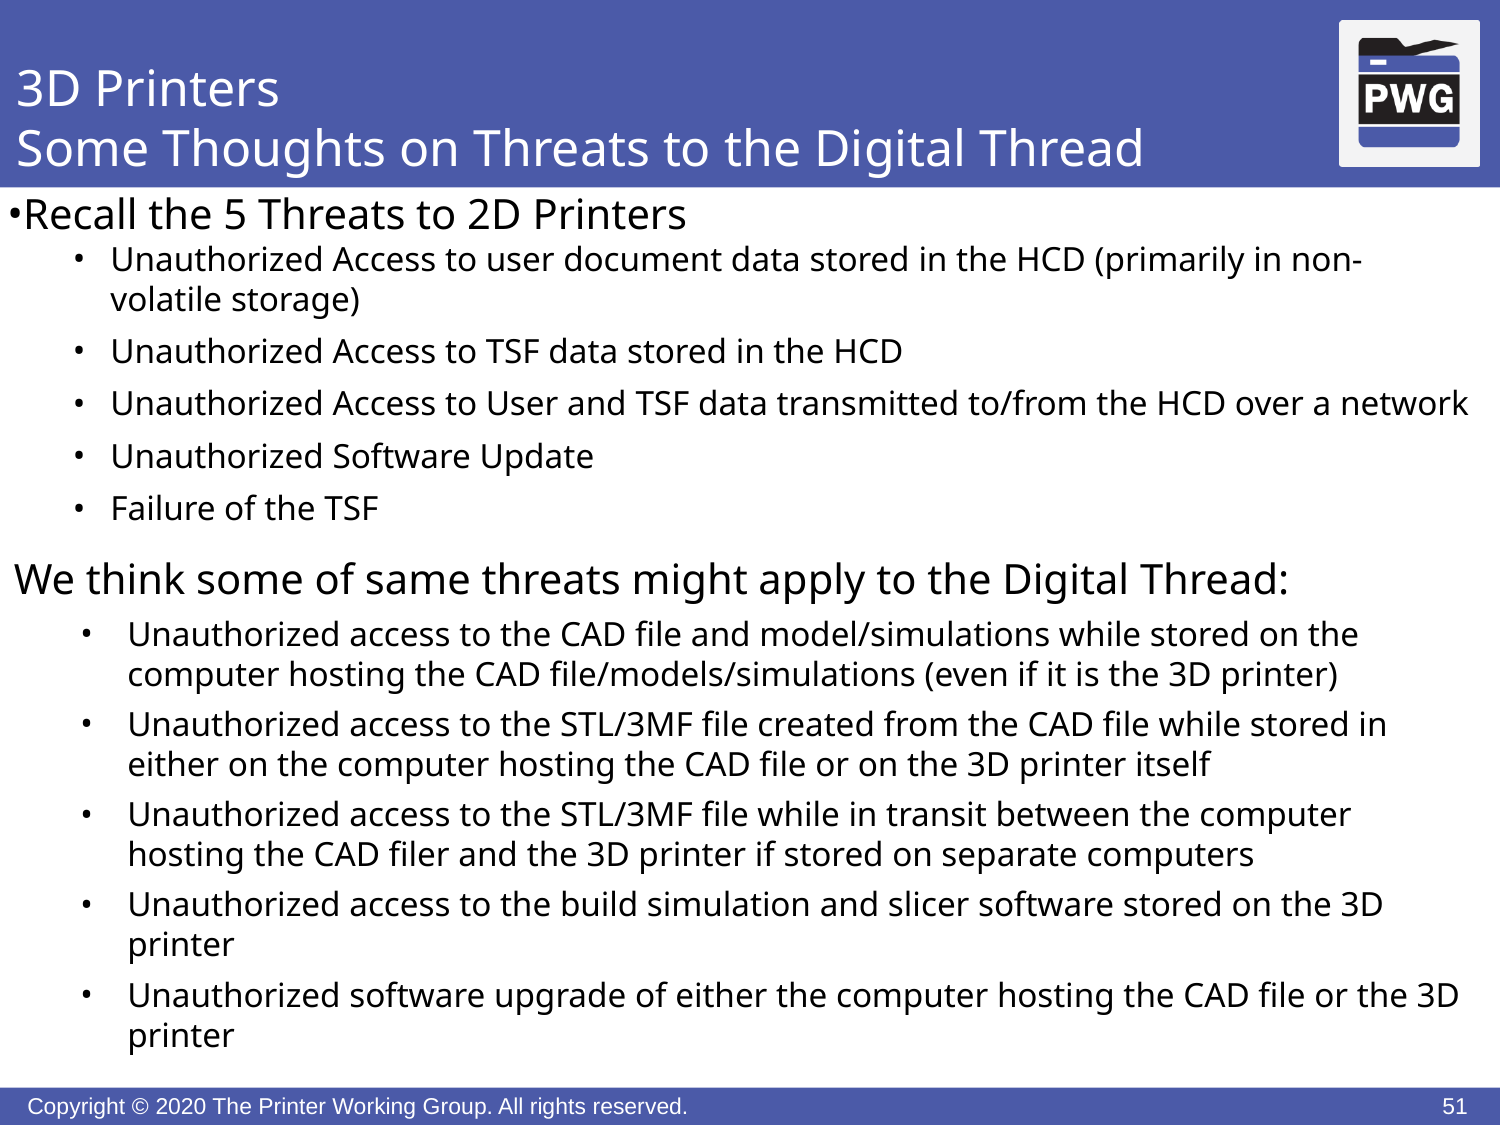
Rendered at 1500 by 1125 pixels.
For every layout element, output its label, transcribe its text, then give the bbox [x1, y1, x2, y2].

title 3D Printers Some Thoughts on Threats to the Digital Thread [2, 17, 1202, 179]
text_box Copyright © 2020 The Printer Working Group. All rights reserved. [20, 1092, 750, 1118]
text_box [0, 0, 1500, 188]
picture [1339, 20, 1480, 167]
text_box 51 [1441, 1092, 1469, 1118]
text_box [0, 1087, 1500, 1125]
list Recall the 5 Threats to 2D Printers Unauthorized Access to user document data stored in the HCD (primarily in non-volatile storage) Unauthorized Access to TSF data stored in the HCD Unauthorized Access to User and TSF data transmitted to/from the HCD over a network Unauthorized Software Update Failure of the TSF We think some of same threats might apply to the Digital Thread: Unauthorized access to the CAD file and model/simulations while stored on the computer hosting the CAD file/models/simulations (even if it is the 3D printer) Unauthorized access to the STL/3MF file created from the CAD file while stored in either on the computer hosting the CAD file or on the 3D printer itself Unauthorized access to the STL/3MF file while in transit between the computer hosting the CAD filer and the 3D printer if stored on separate computers Unauthorized access to the build simulation and slicer software stored on the 3D printer Unauthorized software upgrade of either the computer hosting the CAD file or the 3D printer [0, 179, 1498, 1042]
